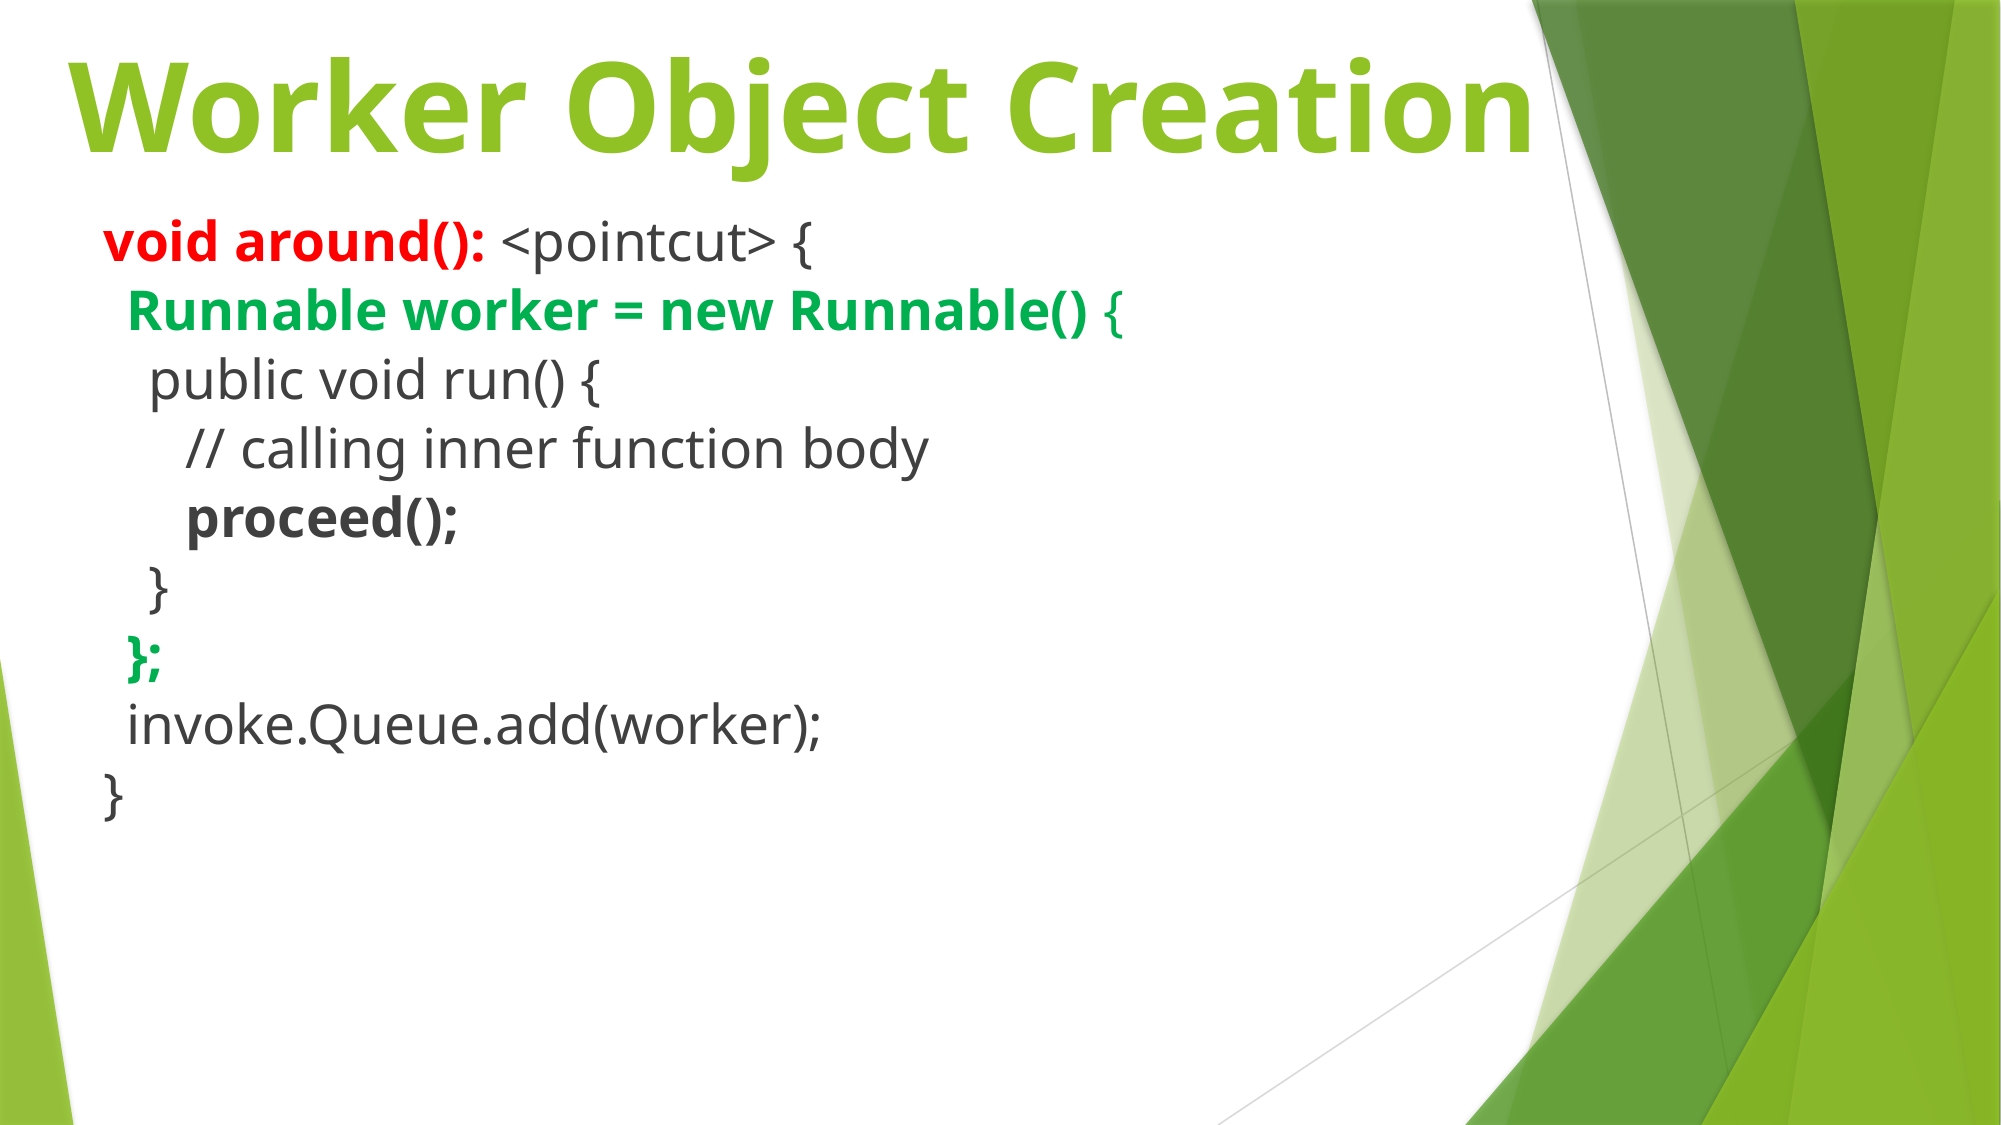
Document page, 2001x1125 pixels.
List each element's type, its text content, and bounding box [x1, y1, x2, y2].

list void around(): <pointcut> { Runnable worker = new Runnable() { public void run() { // calling inner function body proceed(); } }; invoke.Queue.add(worker); } [88, 198, 1959, 836]
title Worker Object Creation [53, 20, 1657, 237]
